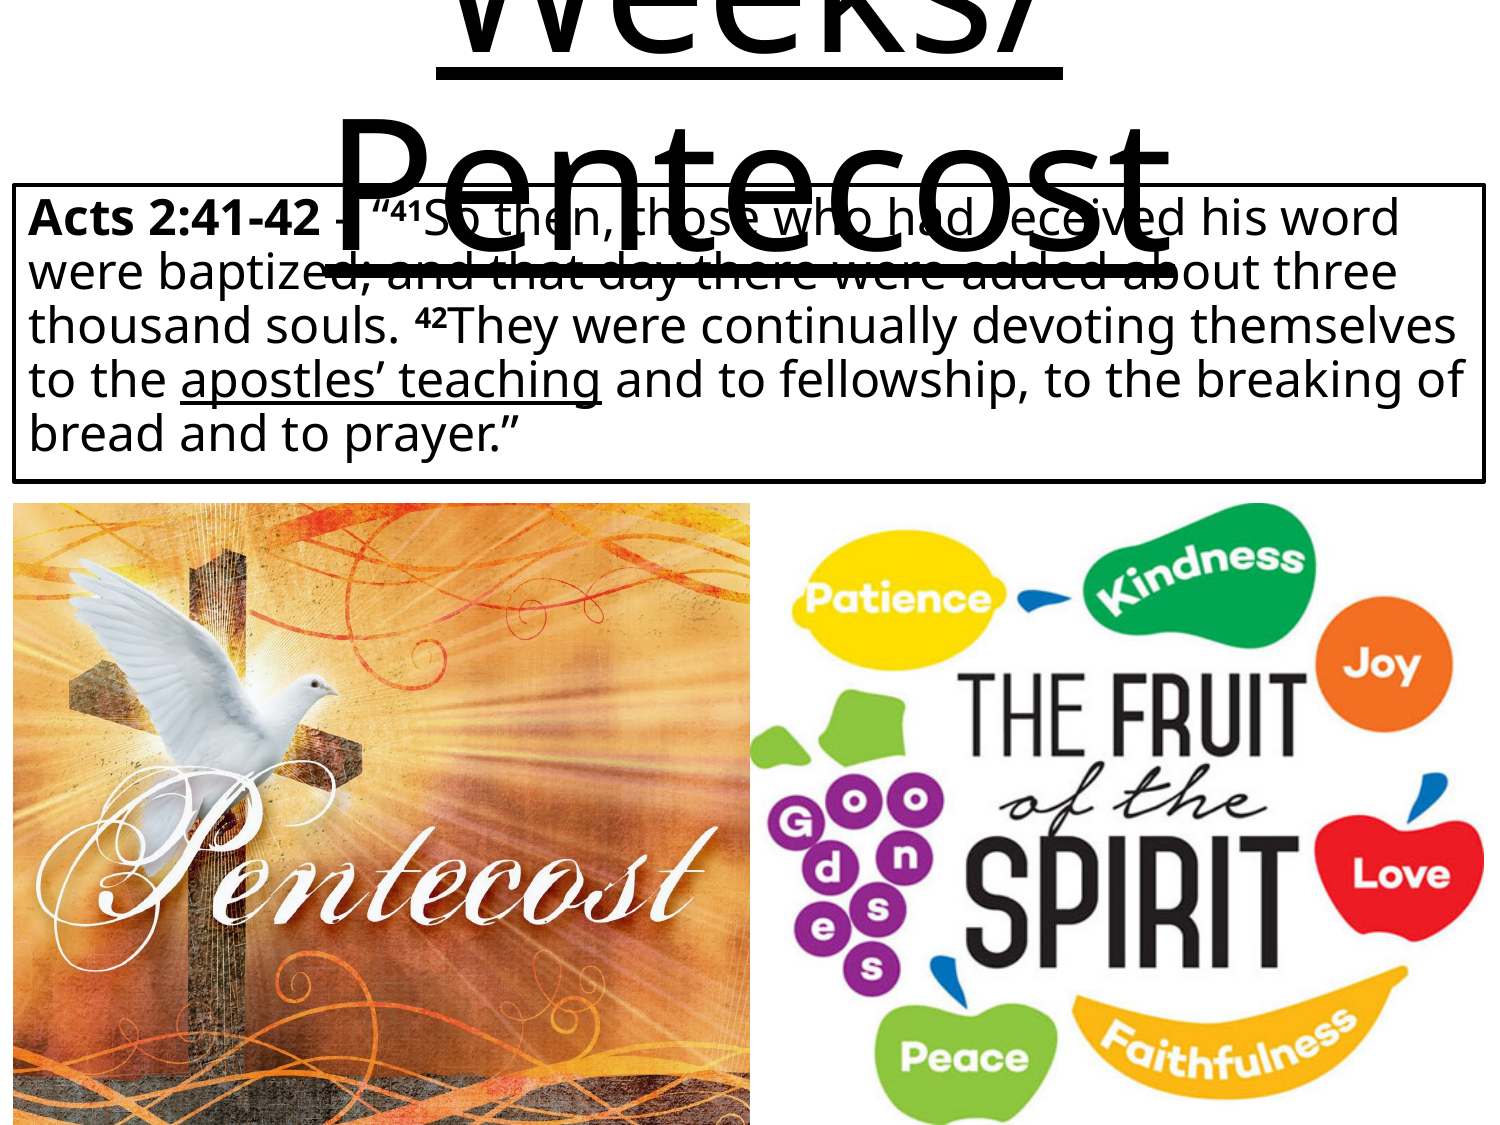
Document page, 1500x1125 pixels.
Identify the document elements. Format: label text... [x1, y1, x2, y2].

list Acts 2:41-42 – “41So then, those who had received his word were baptized; and that day there were added about three thousand souls. 42They were continually devoting themselves to the apostles’ teaching and to fellowship, to the breaking of bread and to prayer.” [13, 185, 1484, 482]
title Weeks/Pentecost [0, 0, 1500, 186]
picture [13, 503, 1484, 1125]
